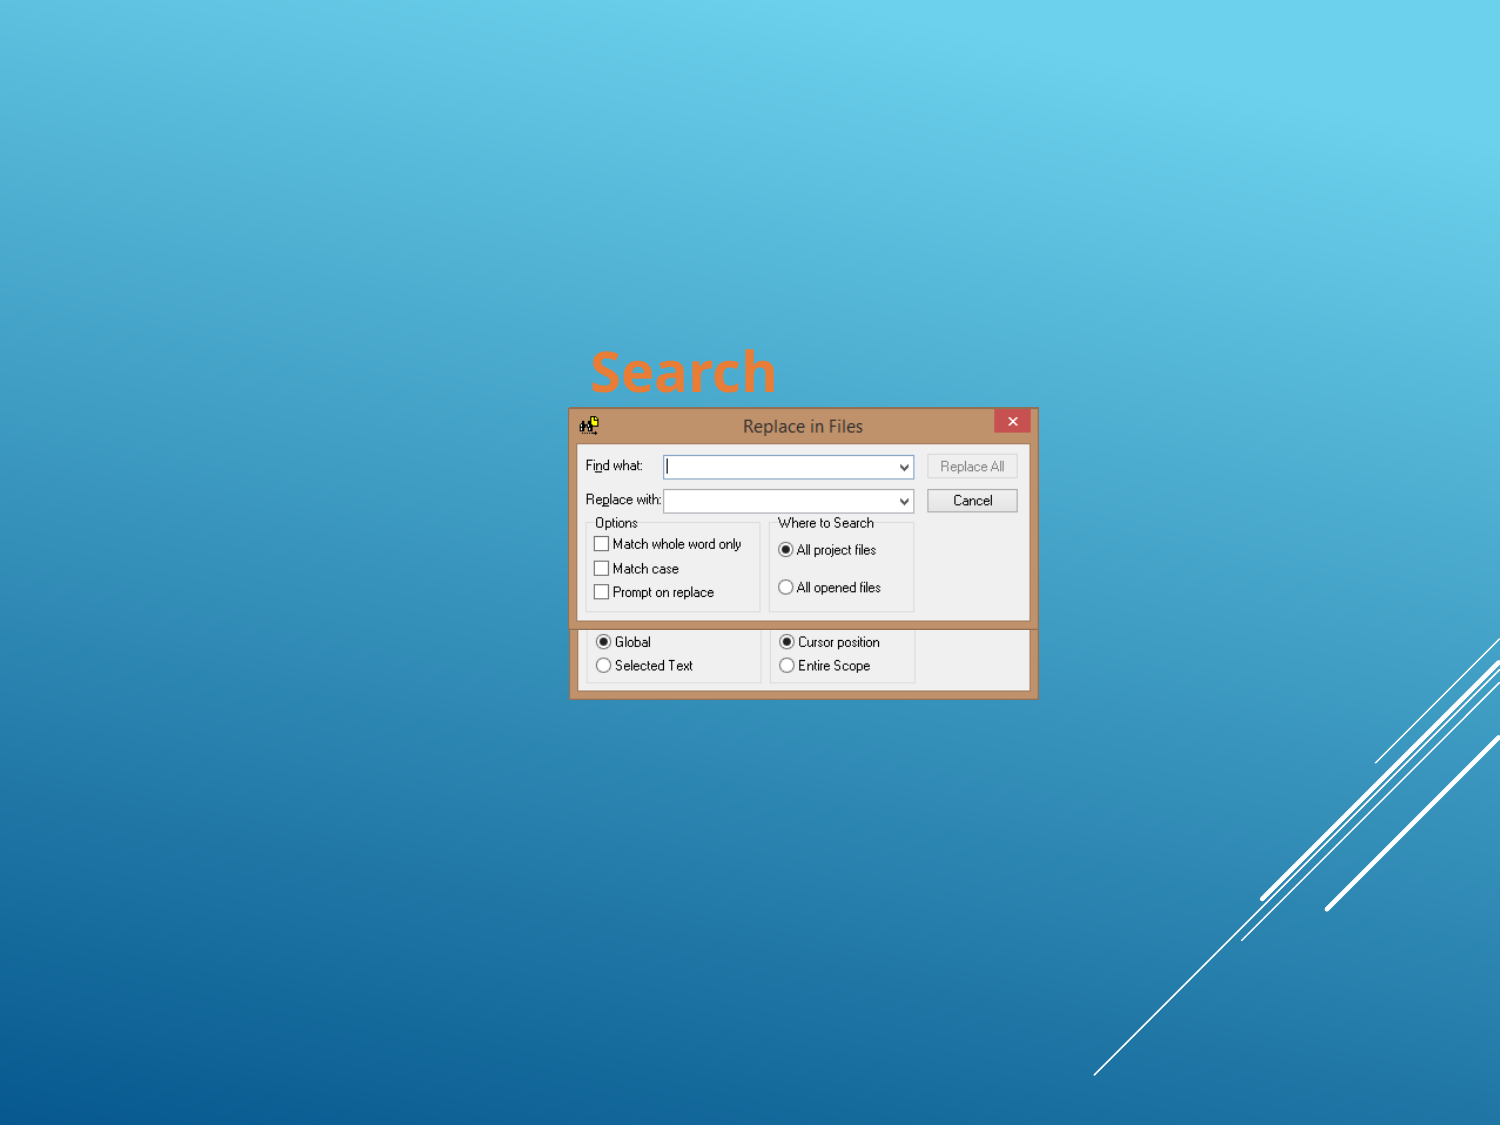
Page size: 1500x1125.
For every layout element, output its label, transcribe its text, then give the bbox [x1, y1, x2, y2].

picture [568, 407, 1039, 700]
text_box Search [568, 328, 801, 408]
